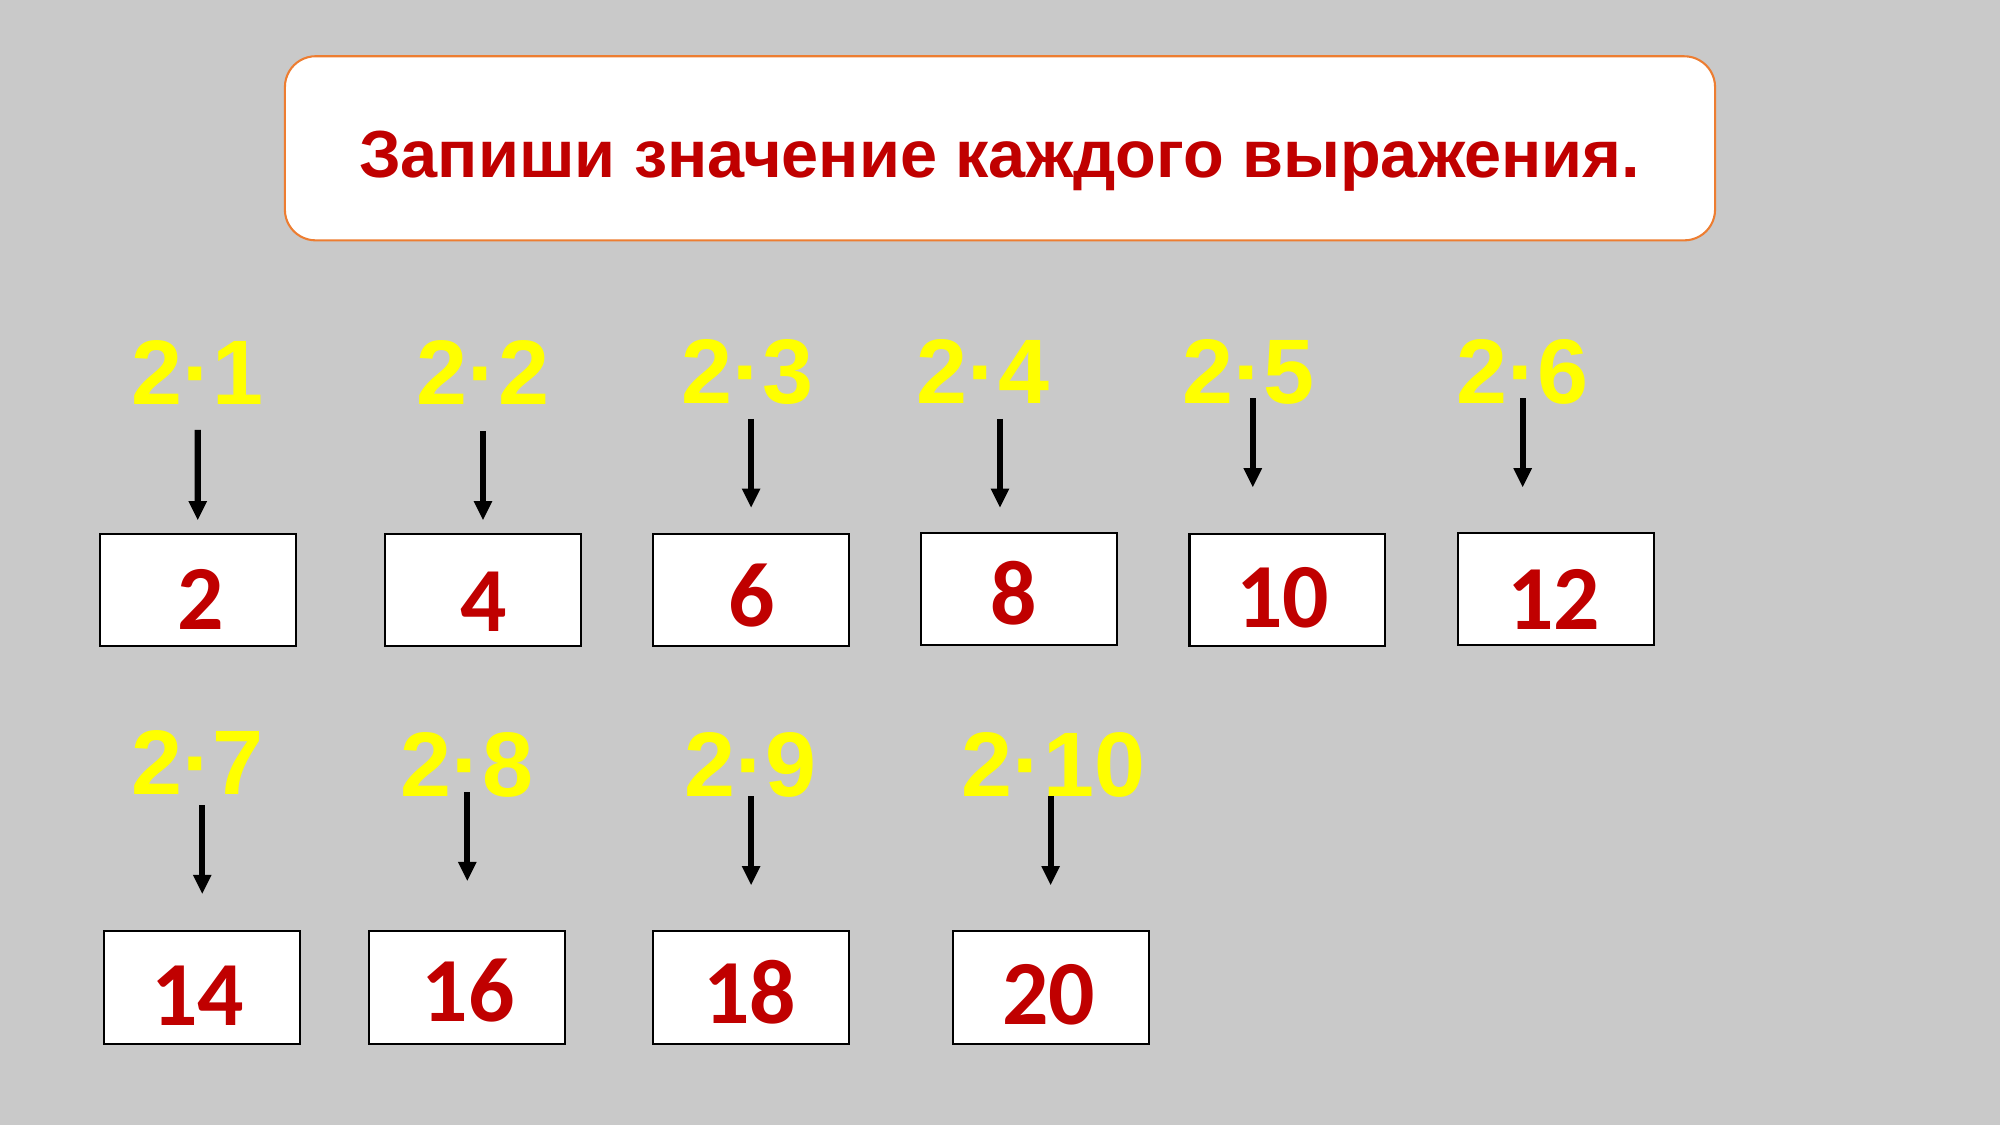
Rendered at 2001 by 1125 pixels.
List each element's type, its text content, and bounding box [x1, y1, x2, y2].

text_box 2·4 [901, 304, 1064, 430]
text_box [920, 532, 975, 646]
text_box [652, 533, 713, 647]
text_box [818, 533, 850, 647]
text_box 2·2 [401, 305, 564, 430]
text_box 12 [1492, 530, 1717, 656]
text_box 2·5 [1167, 304, 1330, 430]
text_box 2·6 [1441, 304, 1604, 429]
text_box 2·9 [669, 697, 833, 823]
text_box 10 [1221, 528, 1435, 653]
text_box [1188, 533, 1221, 647]
text_box 2·8 [386, 697, 549, 823]
text_box 2·3 [666, 304, 829, 430]
text_box 18 [688, 924, 922, 1050]
text_box 2·1 [32, 305, 363, 430]
text_box 14 [136, 926, 408, 1052]
text_box 20 [987, 925, 1190, 1050]
text_box [103, 930, 136, 1045]
text_box [652, 930, 688, 1045]
text_box 4 [445, 532, 550, 658]
text_box [550, 533, 582, 647]
text_box Запиши значение каждого выражения. [283, 55, 1717, 242]
text_box [384, 533, 445, 647]
text_box 2 [162, 530, 267, 656]
text_box [99, 533, 162, 647]
text_box 2·10 [946, 697, 1161, 823]
text_box 16 [407, 922, 575, 1048]
text_box [267, 533, 297, 647]
text_box 2·7 [116, 695, 279, 821]
text_box [1457, 532, 1492, 646]
text_box [952, 930, 987, 1045]
text_box 8 [975, 525, 1080, 651]
text_box 6 [713, 527, 818, 652]
text_box [1080, 532, 1118, 646]
